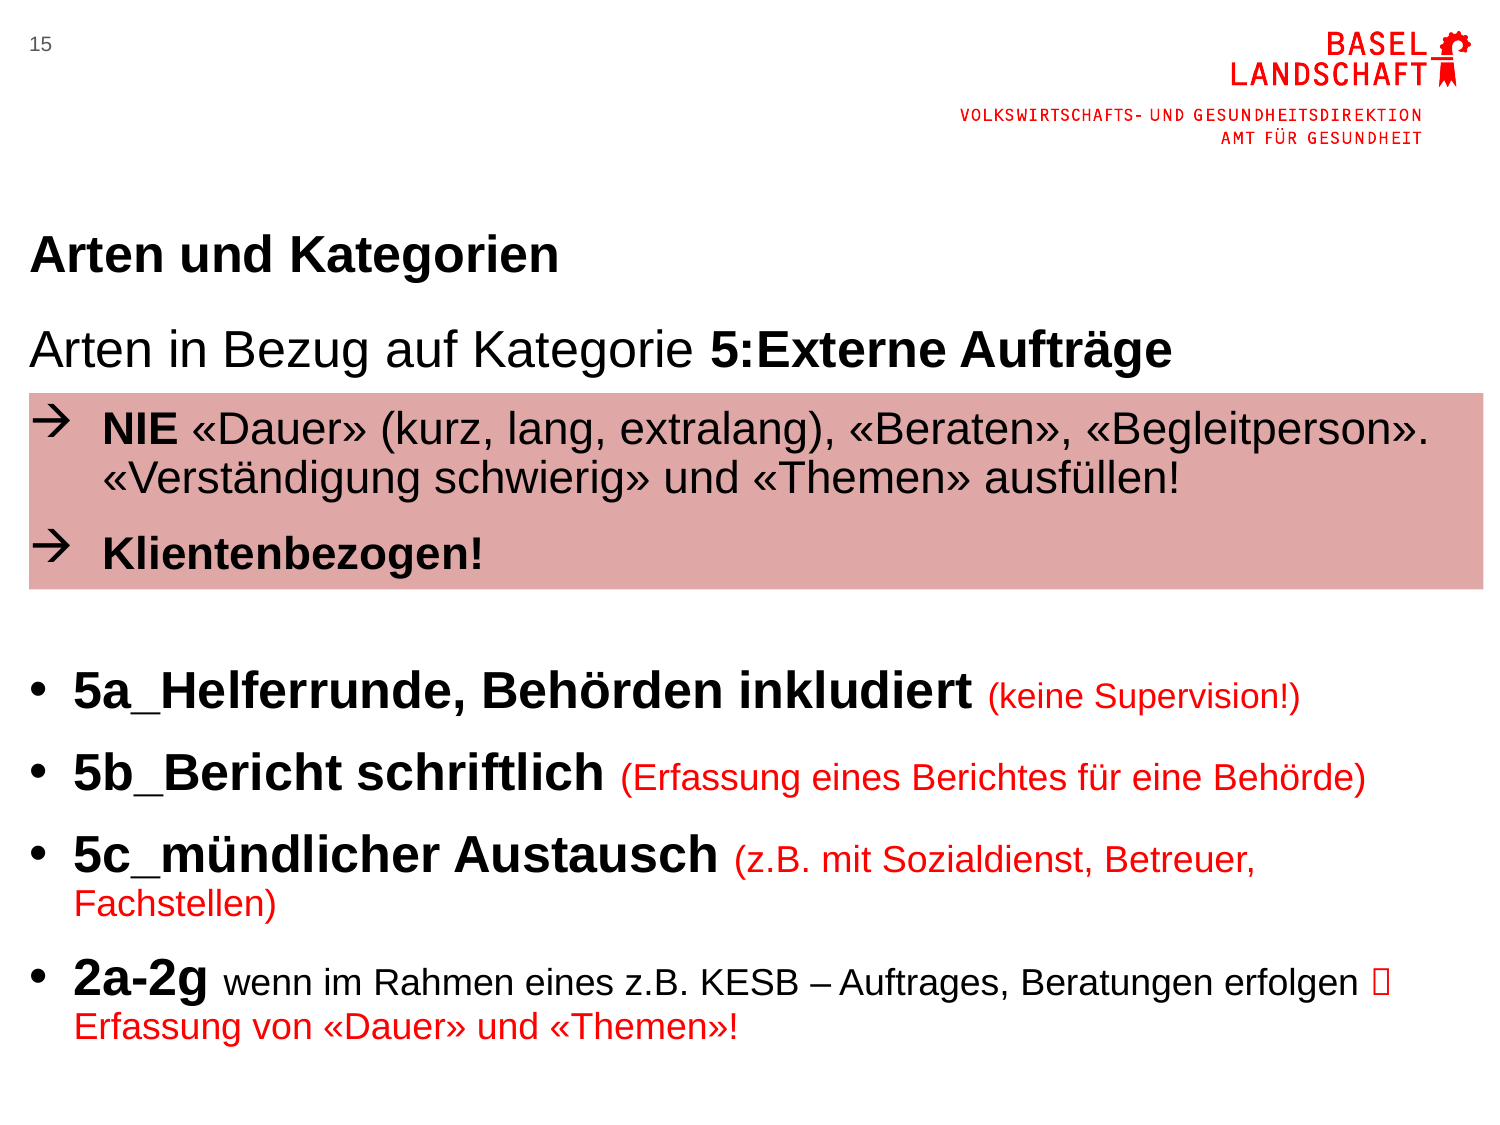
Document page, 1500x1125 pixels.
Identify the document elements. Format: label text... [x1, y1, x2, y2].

picture [820, 31, 1471, 159]
slide_number 15 [29, 30, 96, 91]
list Arten in Bezug auf Kategorie 5:Externe Aufträge NIE «Dauer» (kurz, lang, extralang), «Beraten», «Begleitperson». «Verständigung schwierig» und «Themen» ausfüllen! Klientenbezogen! 5a_Helferrunde, Behörden inkludiert (keine Supervision!) 5b_Bericht schriftlich (Erfassung eines Berichtes für eine Behörde) 5c_mündlicher Austausch (z.B. mit Sozialdienst, Betreuer, Fachstellen) 2a-2g wenn im Rahmen eines z.B. KESB – Auftrages, Beratungen erfolgen  Erfassung von «Dauer» und «Themen»! [29, 322, 1471, 1074]
title Arten und Kategorien [29, 159, 1471, 281]
text_box [1471, 393, 1484, 590]
